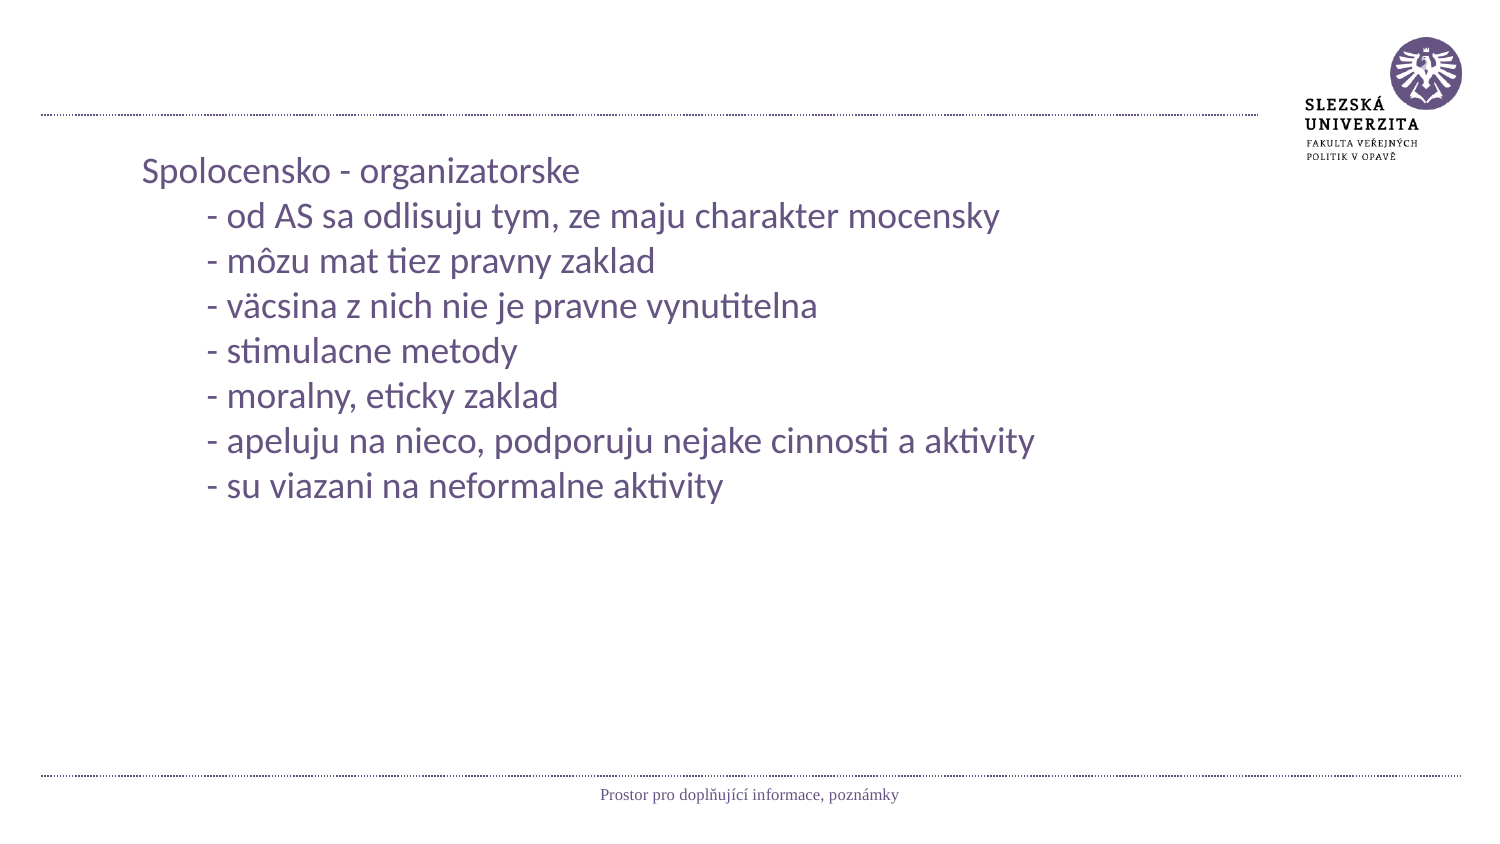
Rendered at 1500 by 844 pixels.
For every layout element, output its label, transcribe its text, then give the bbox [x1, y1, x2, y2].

list Spolocensko - organizatorske - od AS sa odlisuju tym, ze maju charakter mocensky - môzu mat tiez pravny zaklad - väcsina z nich nie je pravne vynutitelna - stimulacne metody - moralny, eticky zaklad - apeluju na nieco, podporuju nejake cinnosti a aktivity - su viazani na neformalne aktivity [70, 138, 1430, 647]
text_box Prostor pro doplňující informace, poznámky [442, 776, 1058, 811]
picture [1305, 37, 1462, 160]
